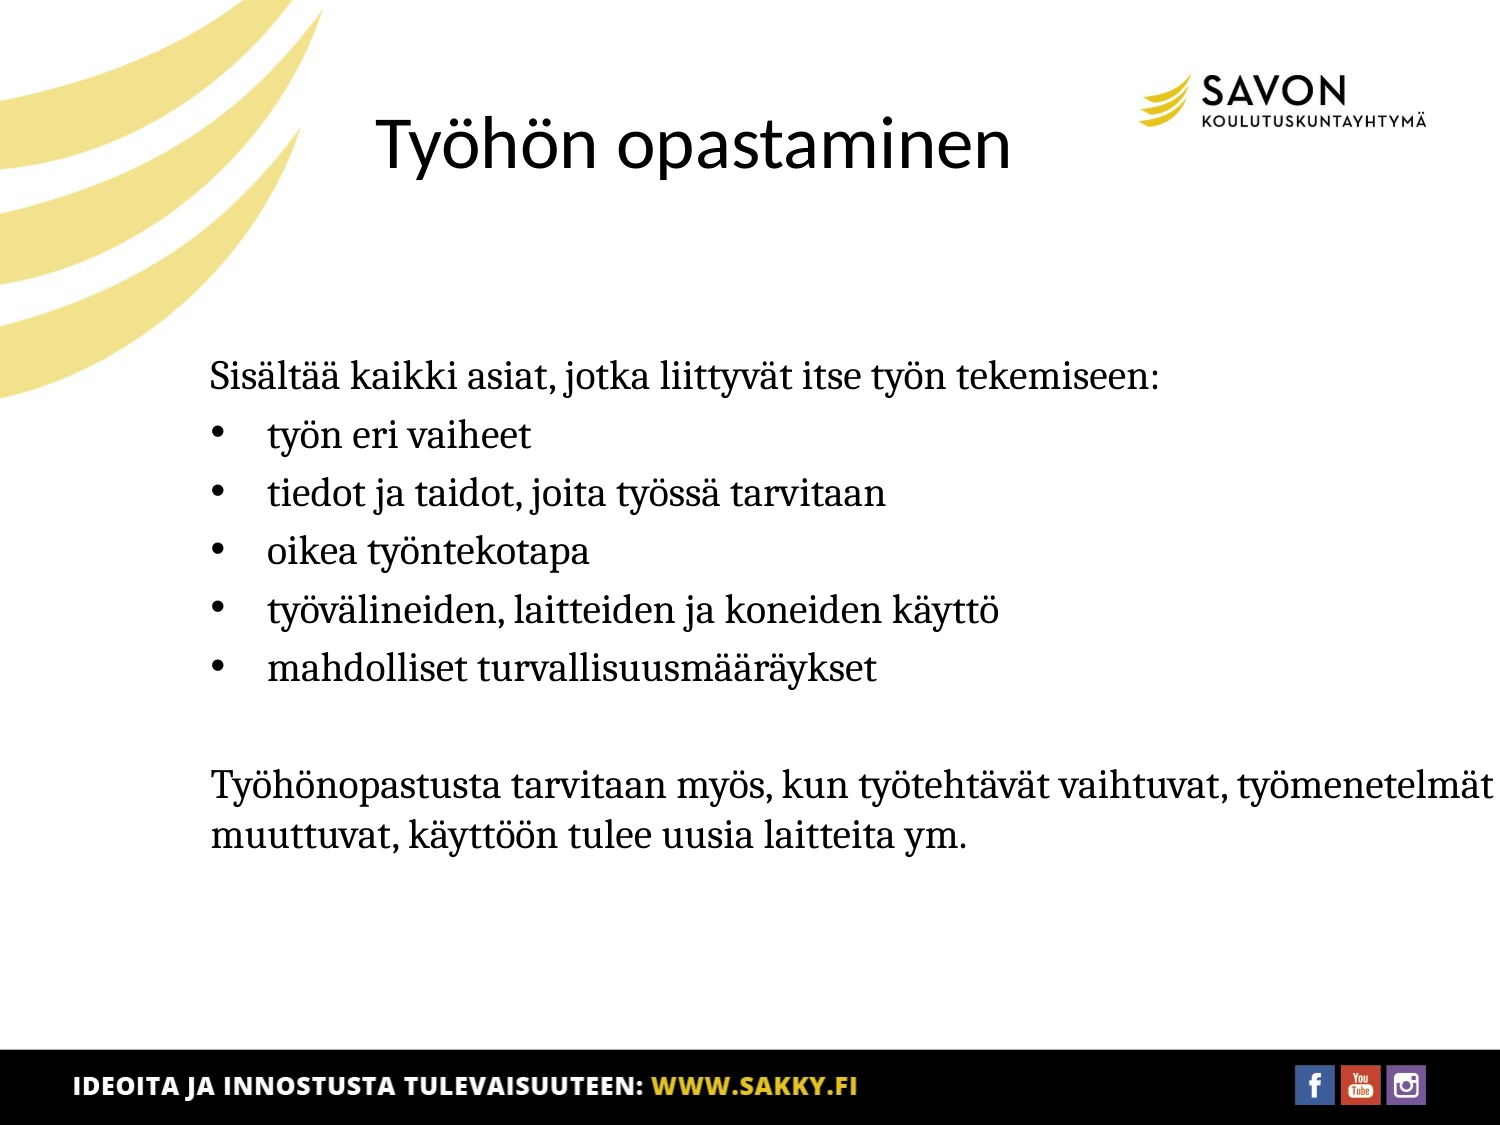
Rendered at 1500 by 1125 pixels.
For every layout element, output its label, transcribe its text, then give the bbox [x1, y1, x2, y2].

picture [0, 0, 1500, 1125]
list Sisältää kaikki asiat, jotka liittyvät itse työn tekemiseen: työn eri vaiheet tiedot ja taidot, joita työssä tarvitaan oikea työntekotapa työvälineiden, laitteiden ja koneiden käyttö mahdolliset turvallisuusmääräykset Työhönopastusta tarvitaan myös, kun työtehtävät vaihtuvat, työmenetelmät muuttuvat, käyttöön tulee uusia laitteita ym. [195, 340, 1500, 1084]
title Työhön opastaminen [360, 45, 1425, 233]
